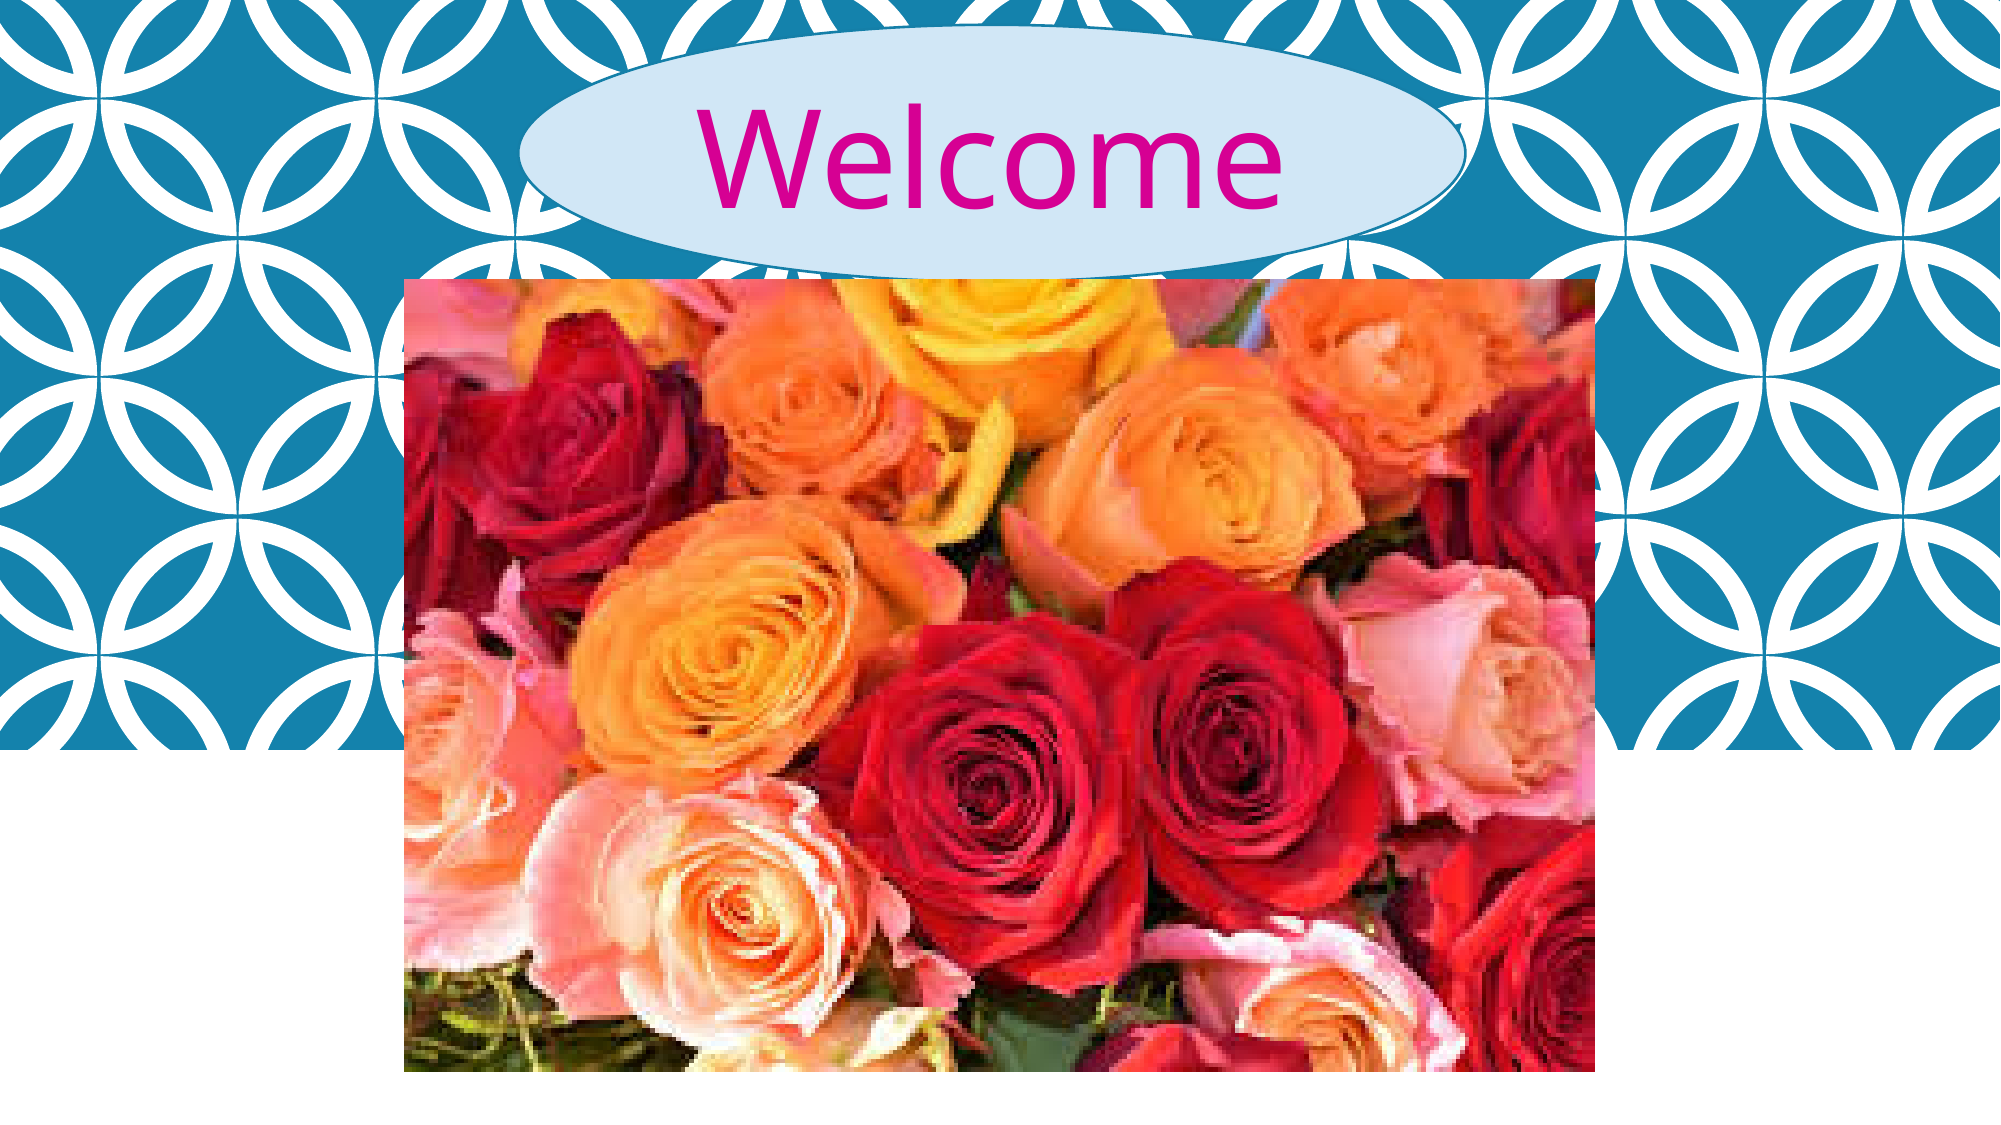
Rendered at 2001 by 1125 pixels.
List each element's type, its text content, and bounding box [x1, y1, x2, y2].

text_box Welcome [516, 23, 1467, 274]
picture [403, 279, 1595, 1072]
